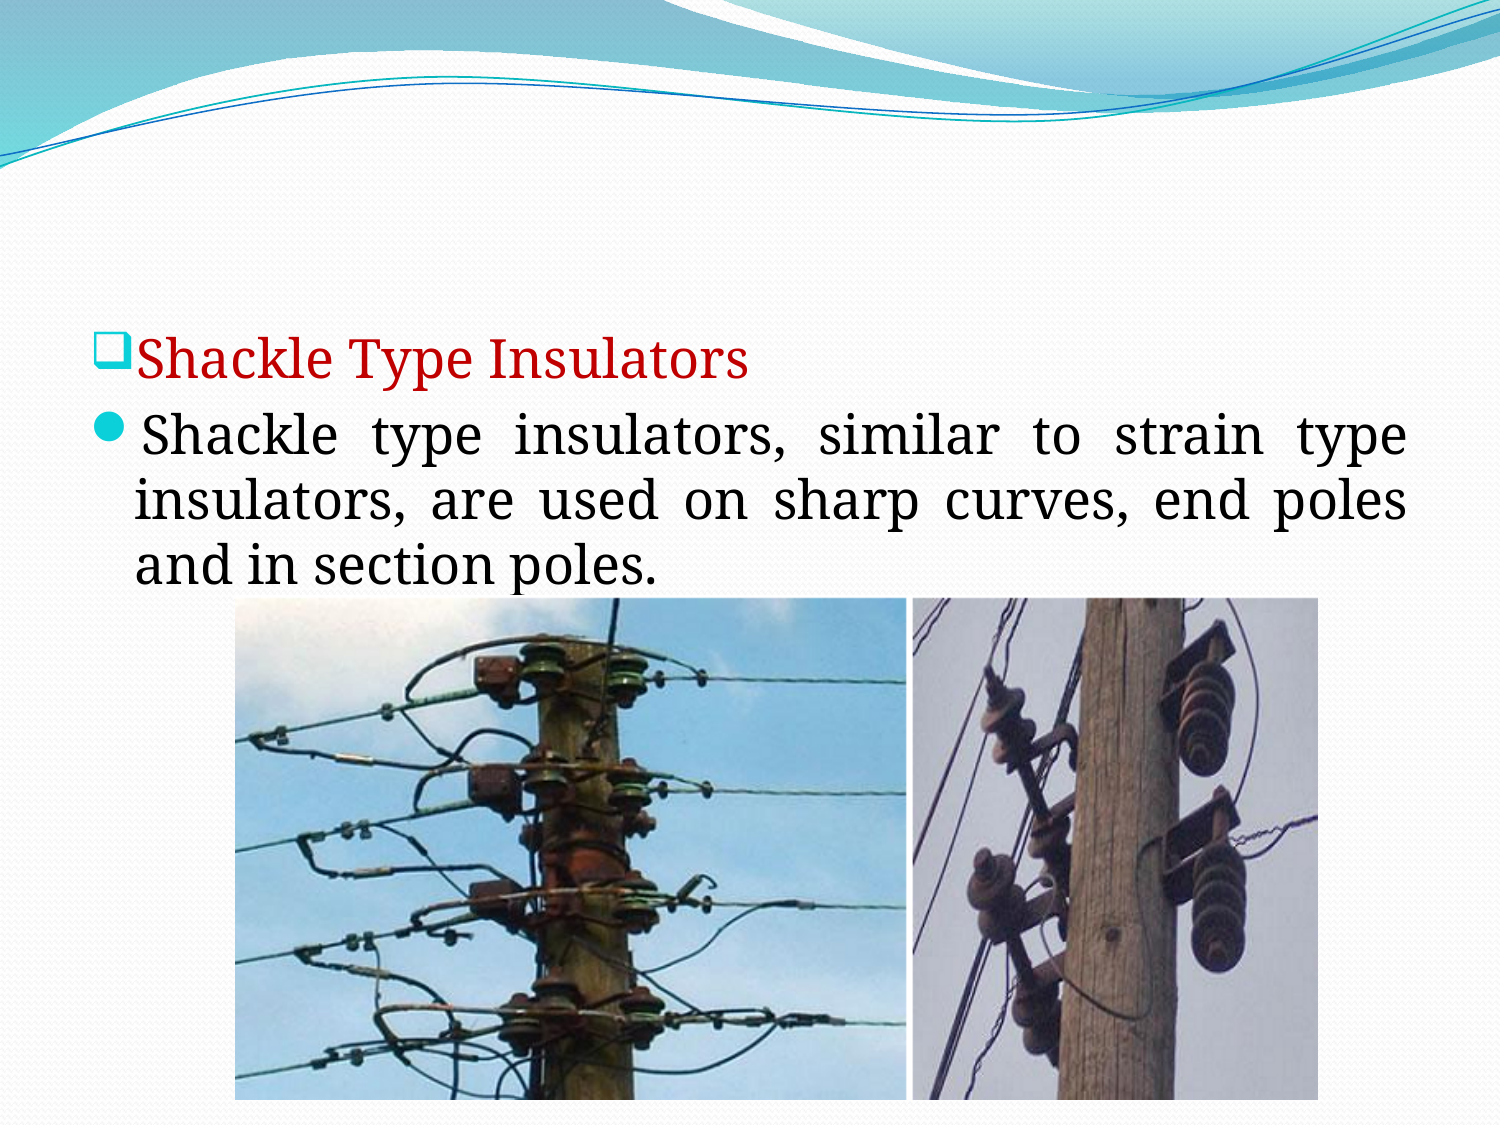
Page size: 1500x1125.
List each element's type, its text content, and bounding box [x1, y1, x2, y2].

list Shackle Type Insulators Shackle type insulators, similar to strain type insulators, are used on sharp curves, end poles and in section poles. [75, 317, 1425, 1038]
picture [235, 595, 1318, 1101]
